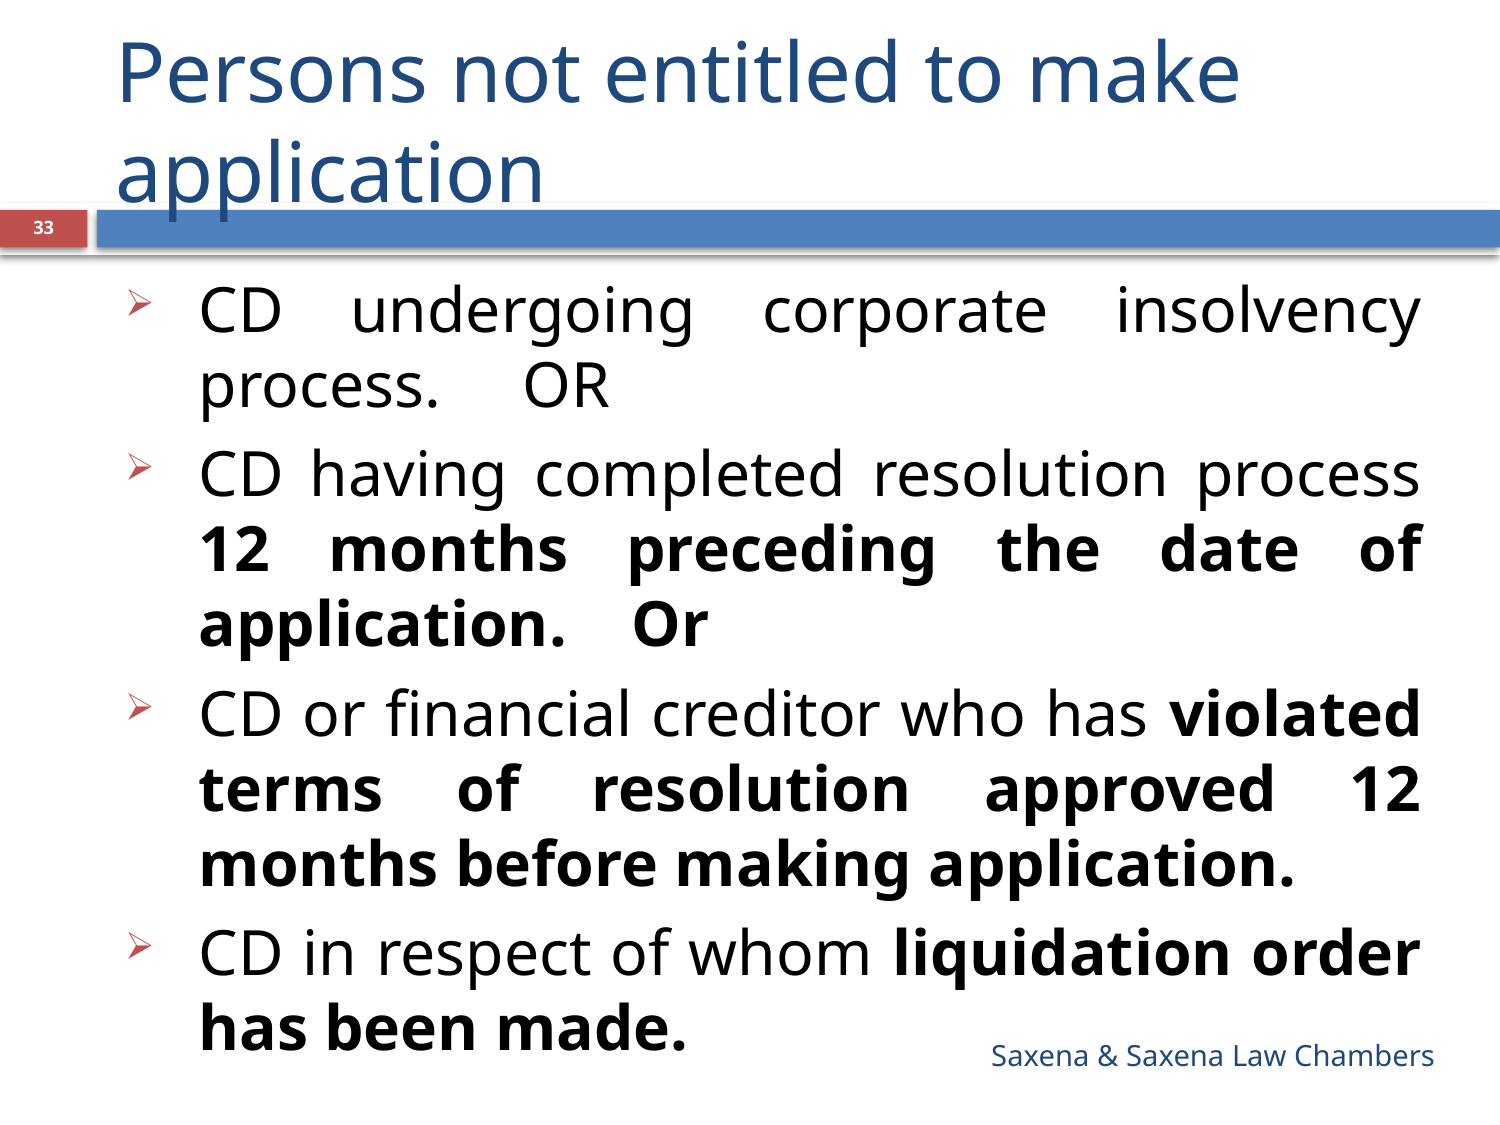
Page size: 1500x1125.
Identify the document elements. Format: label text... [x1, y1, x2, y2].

list CD undergoing corporate insolvency process. OR CD having completed resolution process 12 months preceding the date of application. Or CD or financial creditor who has violated terms of resolution approved 12 months before making application. CD in respect of whom liquidation order has been made. [100, 262, 1439, 1001]
title Persons not entitled to make application [100, 37, 1439, 201]
footer Saxena & Saxena Law Chambers [849, 1025, 1450, 1085]
slide_number 33 [0, 208, 88, 249]
